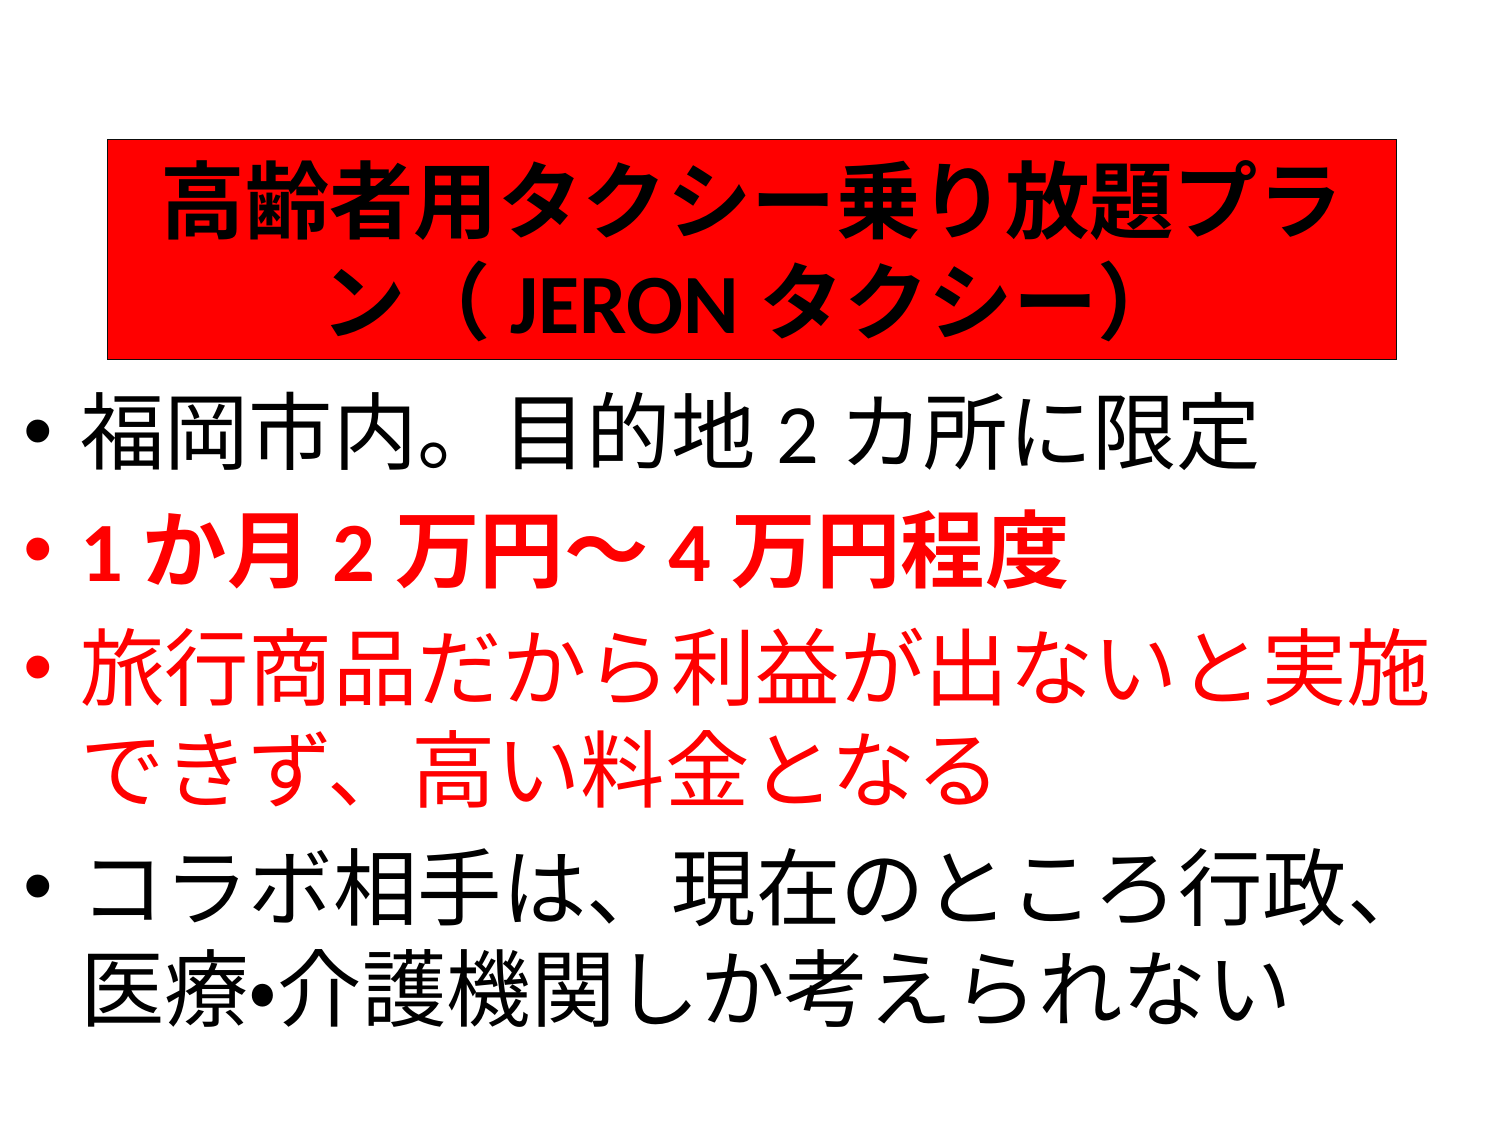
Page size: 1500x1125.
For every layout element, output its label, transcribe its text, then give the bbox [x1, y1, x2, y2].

title 高齢者用タクシー乗り放題プラン（JERONタクシー） [107, 139, 1397, 360]
list 福岡市内。目的地2カ所に限定 1か月2万円～4万円程度 旅行商品だから利益が出ないと実施できず、高い料金となる コラボ相手は、現在のところ行政、医療・介護機関しか考えられない [8, 371, 1500, 949]
